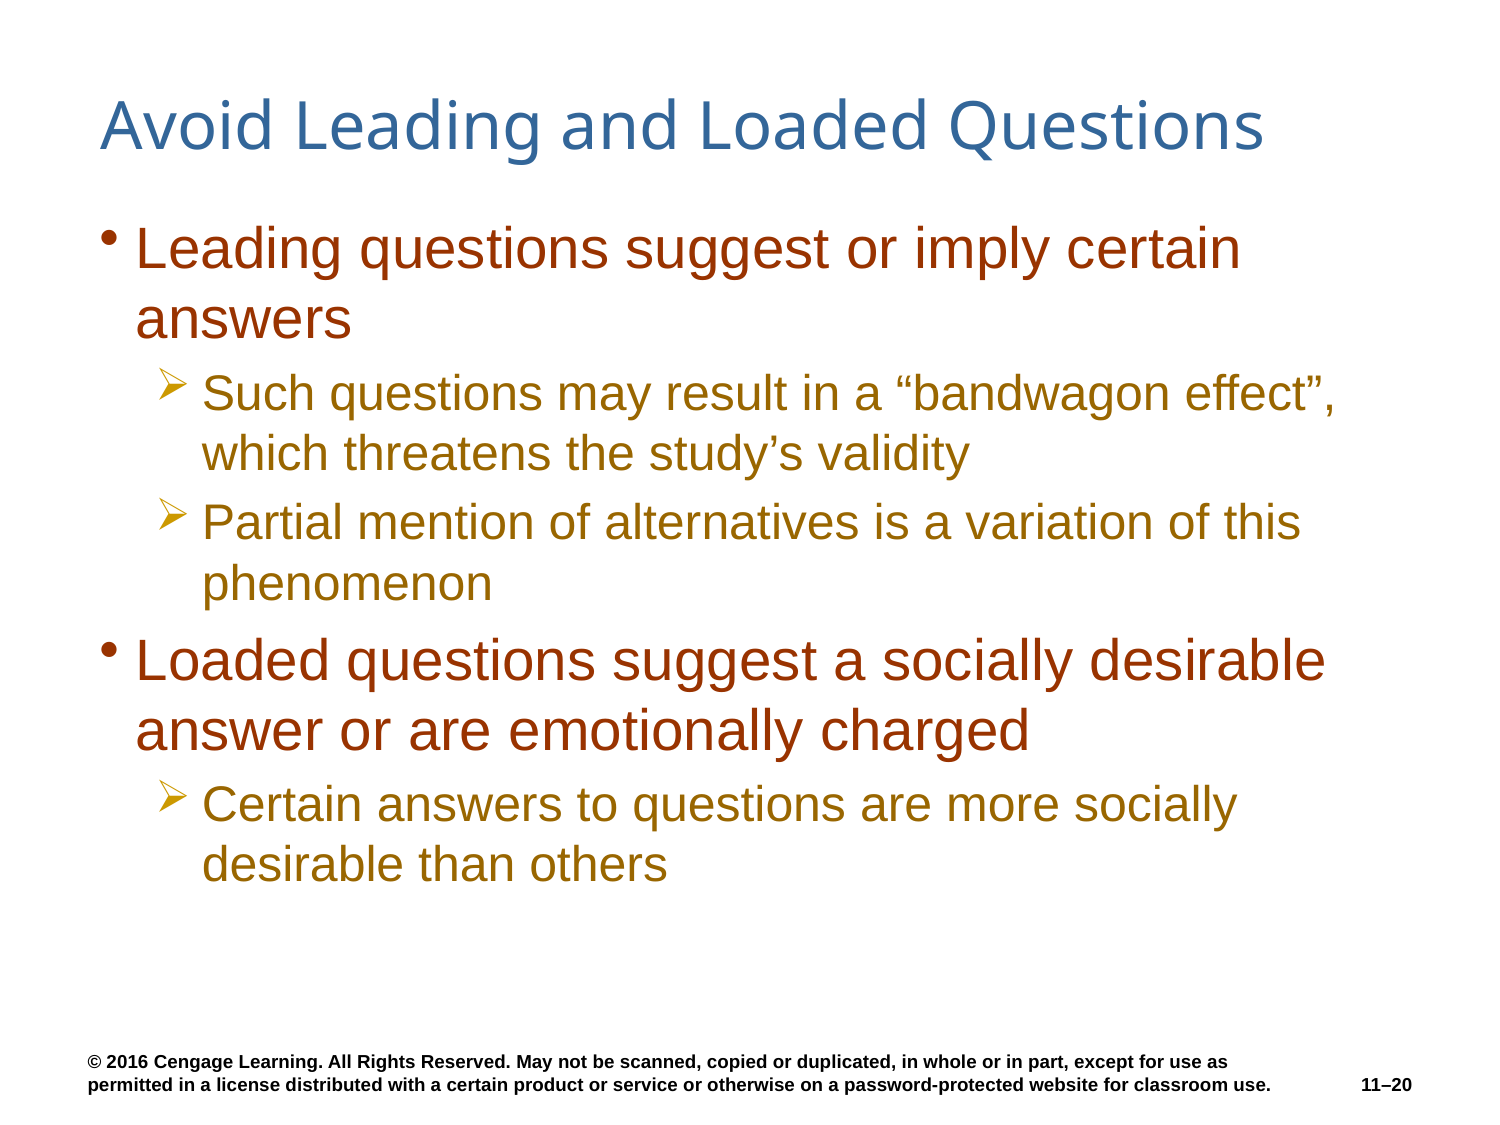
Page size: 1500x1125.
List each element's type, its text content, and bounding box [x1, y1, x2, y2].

title Avoid Leading and Loaded Questions [85, 75, 1411, 171]
footer © 2016 Cengage Learning. All Rights Reserved. May not be scanned, copied or duplicated, in whole or in part, except for use as permitted in a license distributed with a certain product or service or otherwise on a password-protected website for classroom use. [87, 1057, 1050, 1103]
list Leading questions suggest or imply certain answers Such questions may result in a “bandwagon effect”, which threatens the study’s validity Partial mention of alternatives is a variation of this phenomenon Loaded questions suggest a socially desirable answer or are emotionally charged Certain answers to questions are more socially desirable than others [84, 202, 1414, 1013]
slide_number 11–20 [1050, 1042, 1413, 1103]
